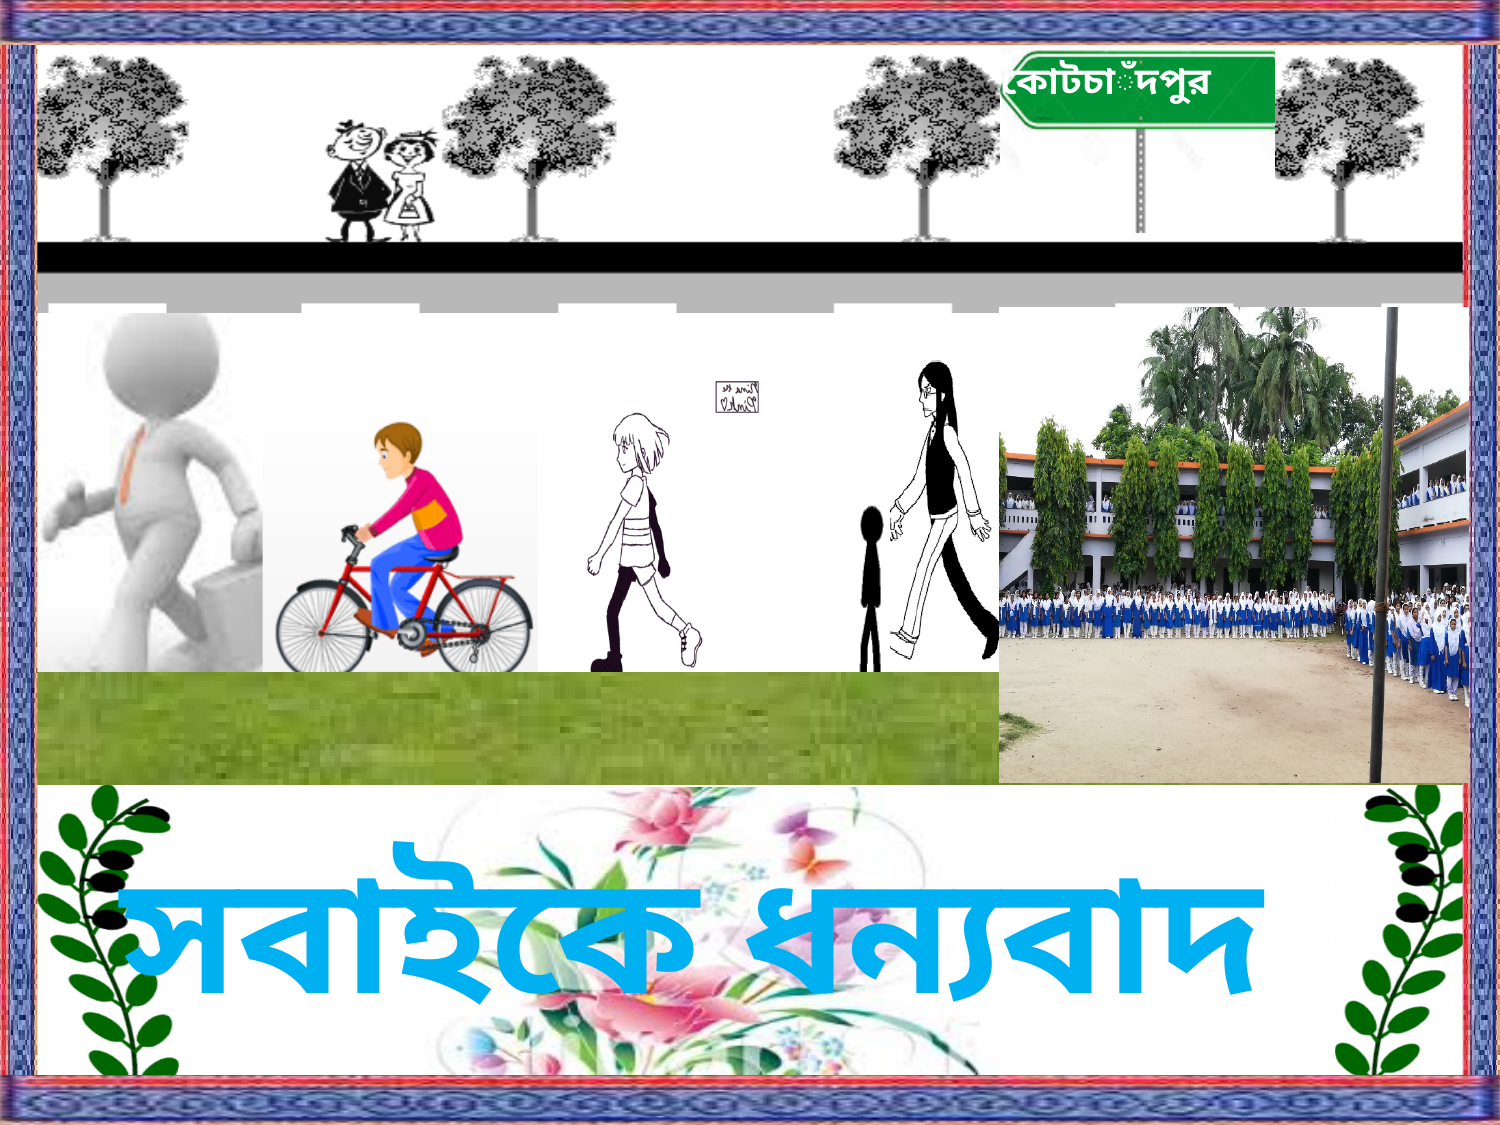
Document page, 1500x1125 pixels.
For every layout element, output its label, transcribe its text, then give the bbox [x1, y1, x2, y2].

picture [0, 0, 1500, 1125]
text_box সবাইকে ধন্যবাদ [1004, 819, 1457, 1034]
text_box সবাইকে ধন্যবাদ [88, 819, 419, 1034]
